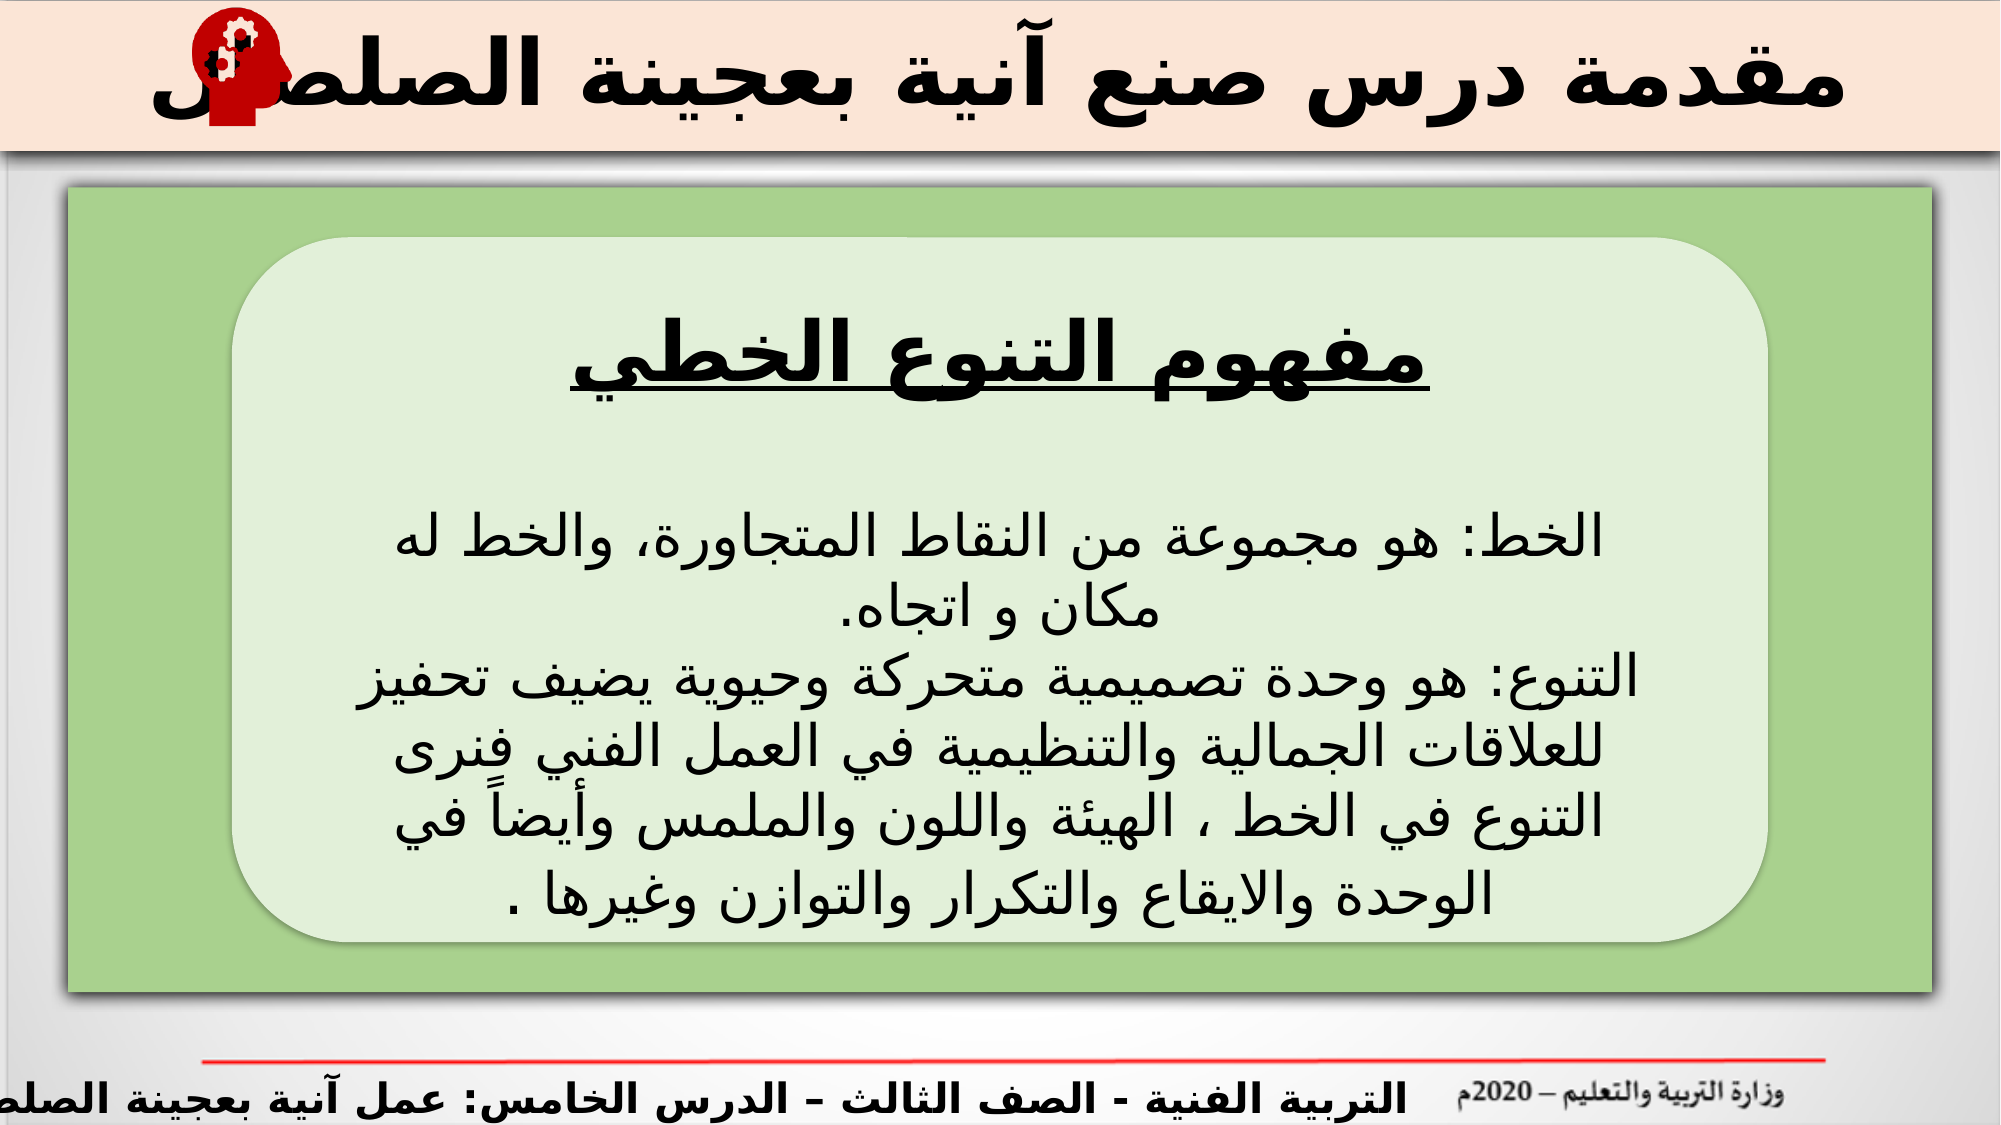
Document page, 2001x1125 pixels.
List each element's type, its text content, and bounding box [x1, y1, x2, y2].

text_box مفهوم التنوع الخطي الخط: هو مجموعة من النقاط المتجاورة، والخط له مكان و اتجاه. التنوع: هو وحدة تصميمية متحركة وحيوية يضيف تحفيز للعلاقات الجمالية والتنظيمية في العمل الفني فنرى التنوع في الخط ، الهيئة واللون والملمس وأيضاً في الوحدة والايقاع والتكرار والتوازن وغيرها . [315, 290, 1685, 1011]
text_box [230, 236, 1770, 939]
list [68, 187, 1932, 993]
text_box التربية الفنية - الصف الثالث – الدرس الخامس: عمل آنية بعجينة الصلصال [0, 1064, 1425, 1125]
picture [171, 0, 312, 140]
title مقدمة درس صنع آنية بعجينة الصلصال [0, 0, 2000, 151]
picture [0, 0, 2001, 1125]
